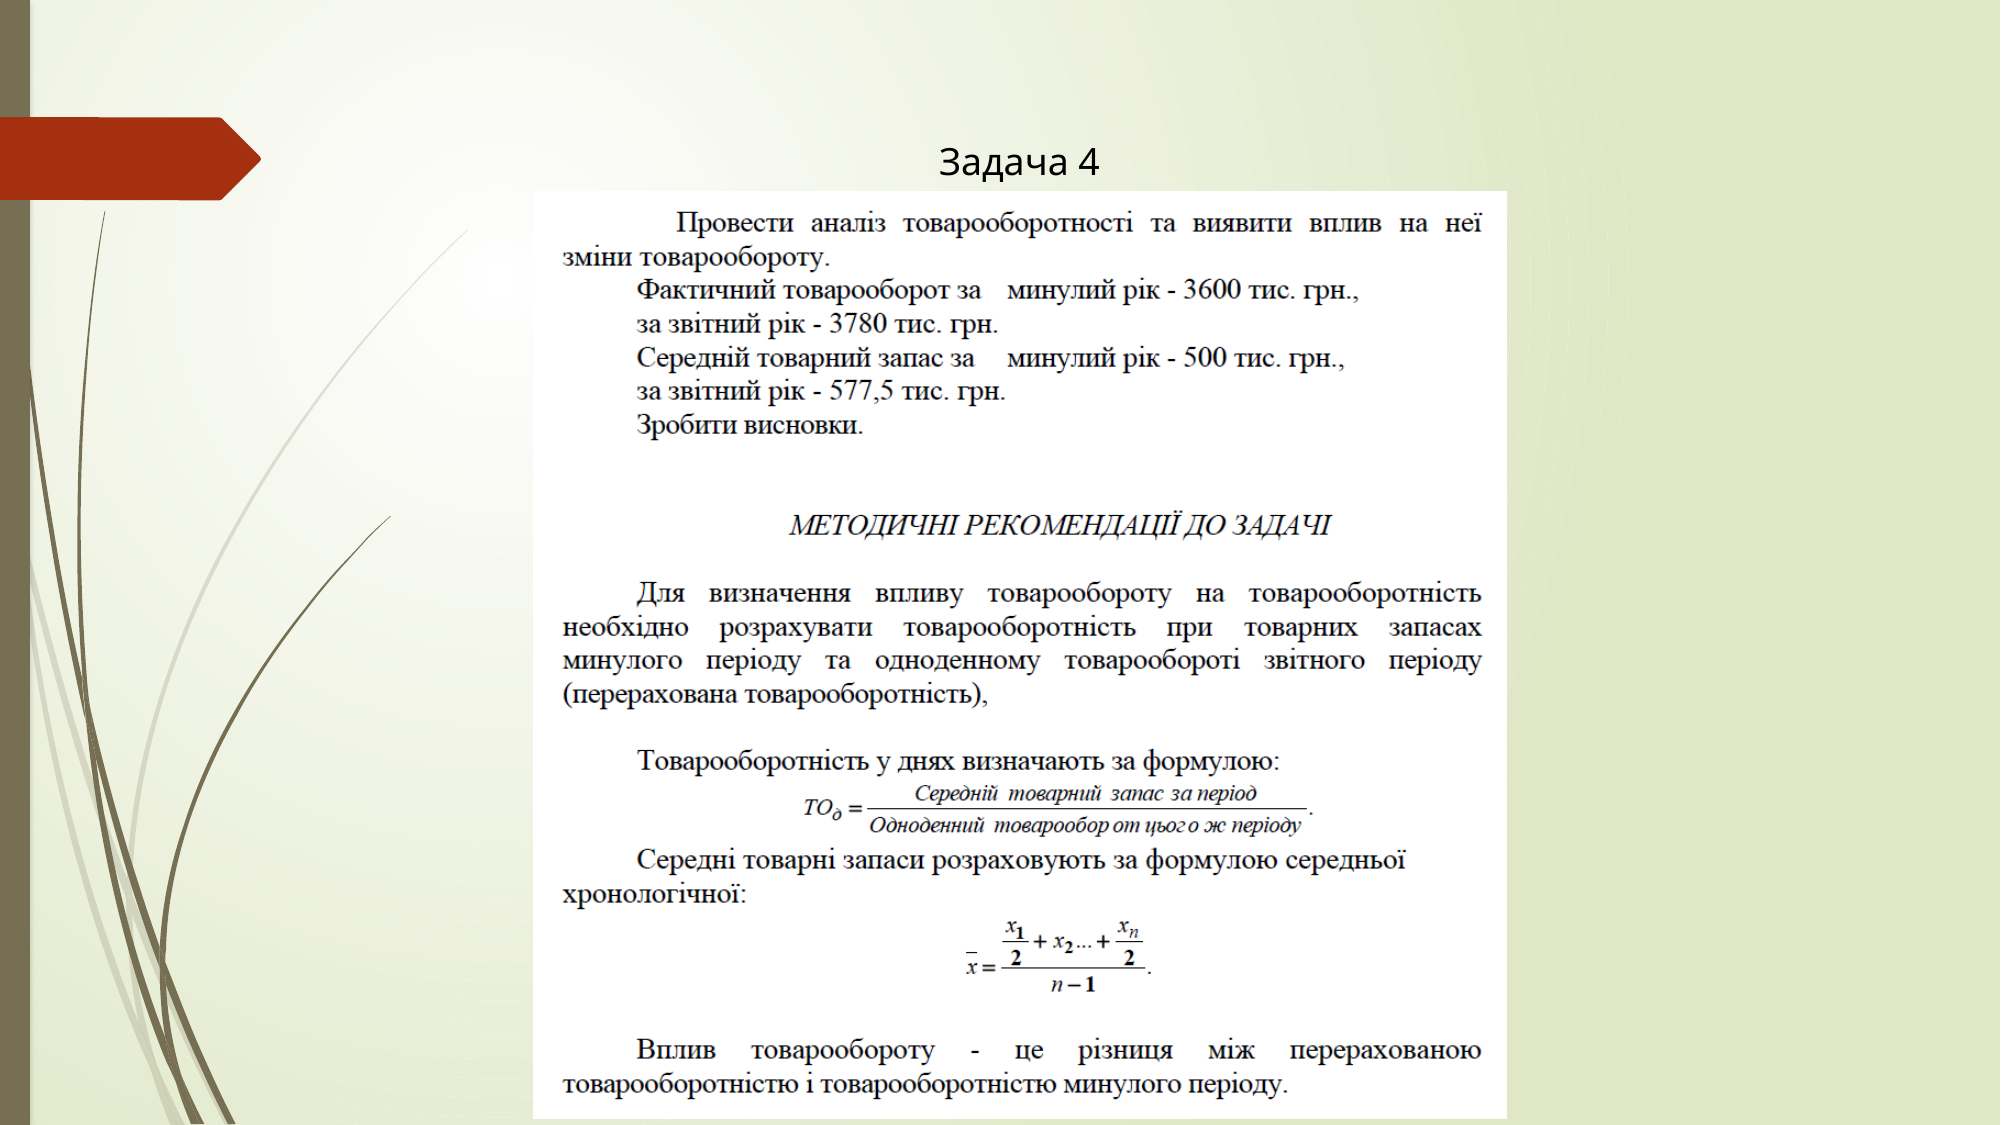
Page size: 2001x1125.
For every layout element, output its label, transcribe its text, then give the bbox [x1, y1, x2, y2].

picture [533, 191, 1507, 1120]
text_box Задача 4 [924, 130, 1115, 190]
